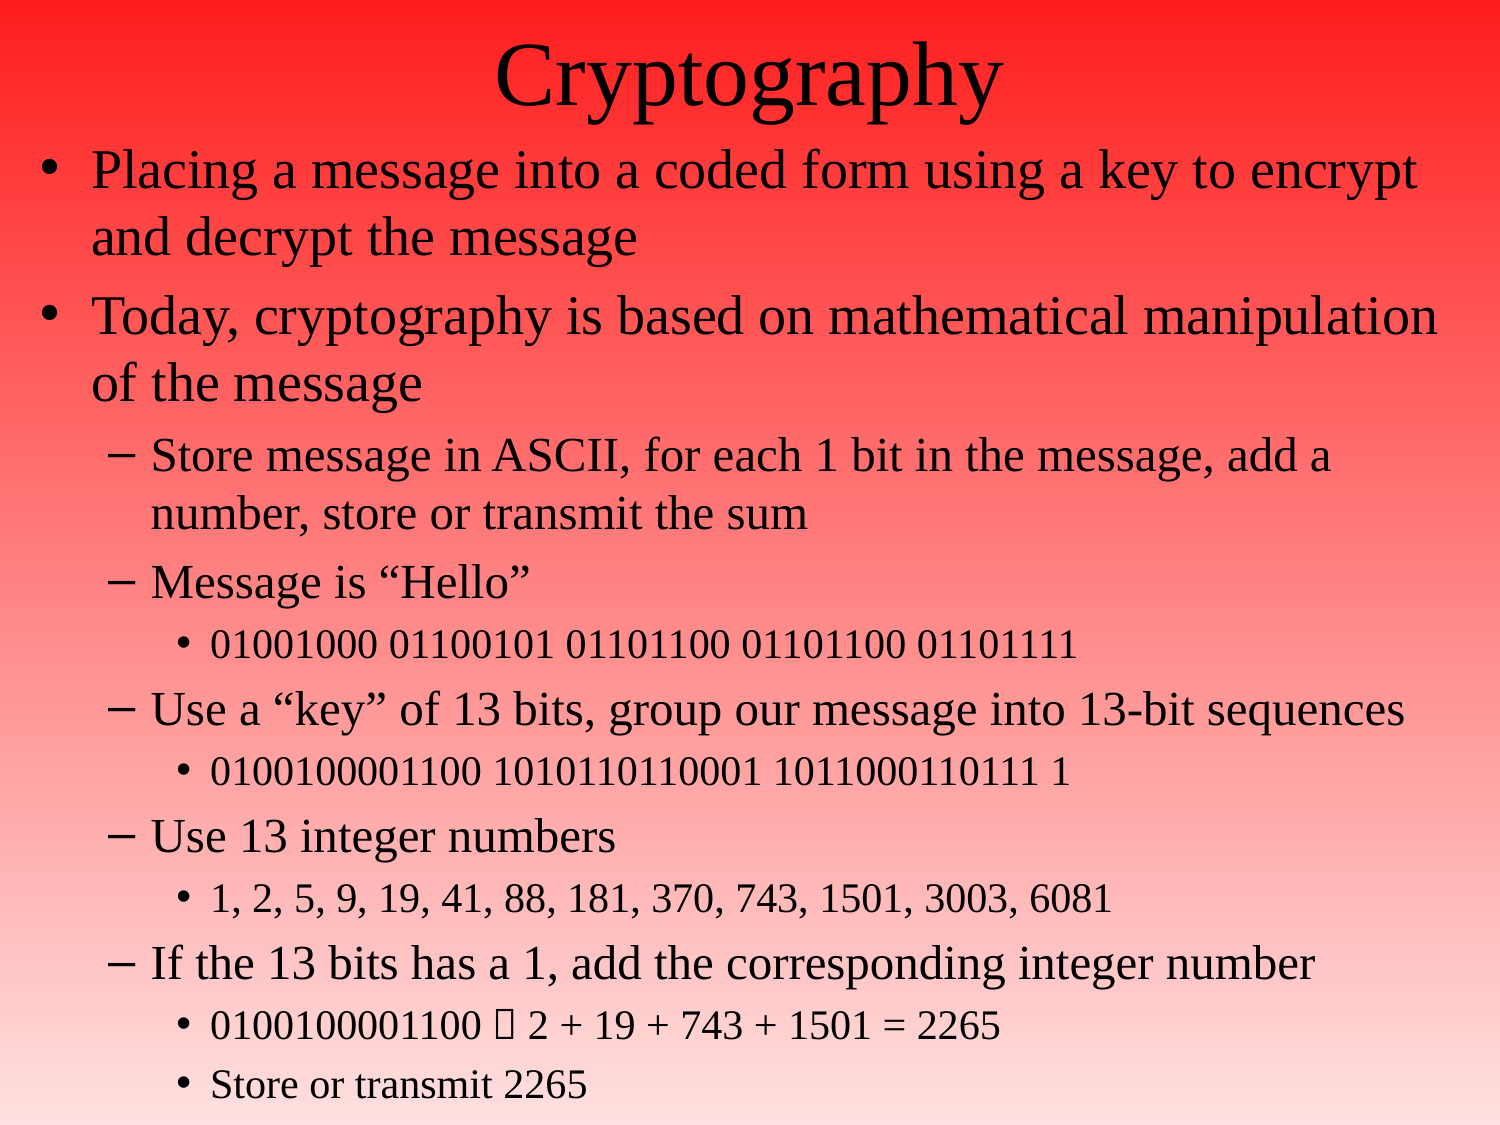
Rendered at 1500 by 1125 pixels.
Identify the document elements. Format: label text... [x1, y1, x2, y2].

title Cryptography [75, 0, 1425, 125]
list Placing a message into a coded form using a key to encrypt and decrypt the message Today, cryptography is based on mathematical manipulation of the message Store message in ASCII, for each 1 bit in the message, add a number, store or transmit the sum Message is “Hello” 01001000 01100101 01101100 01101100 01101111 Use a “key” of 13 bits, group our message into 13-bit sequences 0100100001100 1010110110001 1011000110111 1 Use 13 integer numbers 1, 2, 5, 9, 19, 41, 88, 181, 370, 743, 1501, 3003, 6081 If the 13 bits has a 1, add the corresponding integer number 0100100001100  2 + 19 + 743 + 1501 = 2265 Store or transmit 2265 [24, 125, 1475, 1125]
